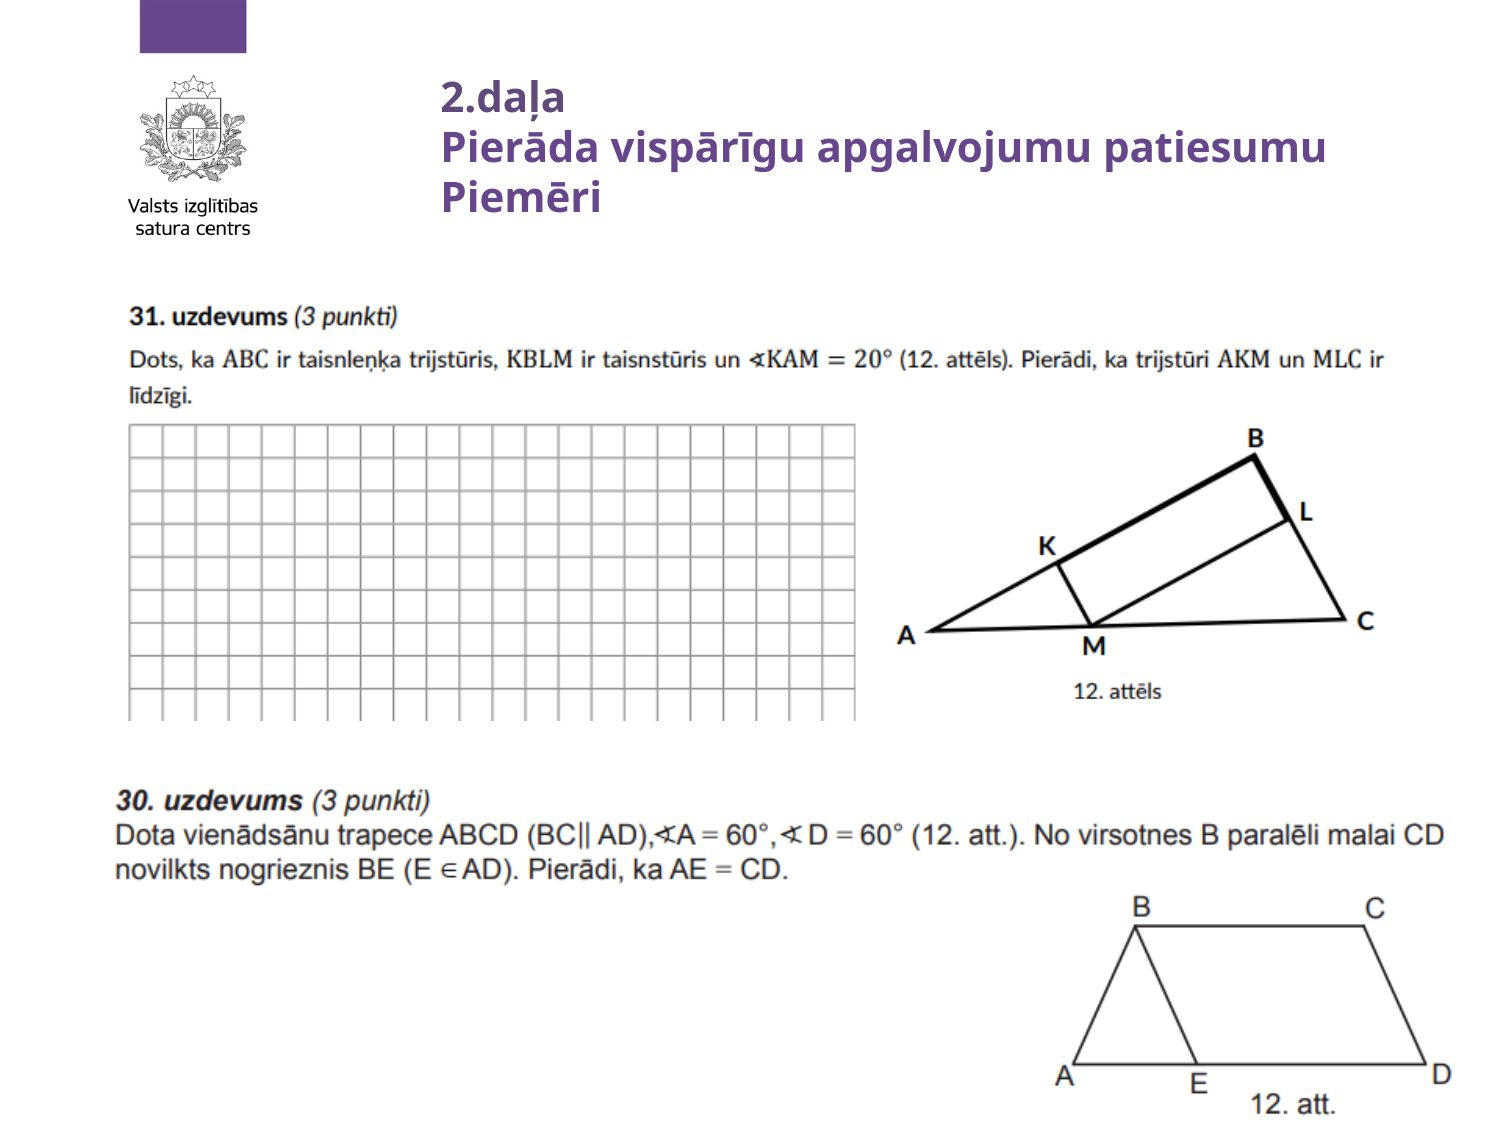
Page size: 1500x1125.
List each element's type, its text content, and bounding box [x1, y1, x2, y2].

picture [48, 0, 1426, 722]
title 2.daļa Pierāda vispārīgu apgalvojumu patiesumu Piemēri [425, 62, 1425, 233]
picture [100, 776, 1486, 1125]
